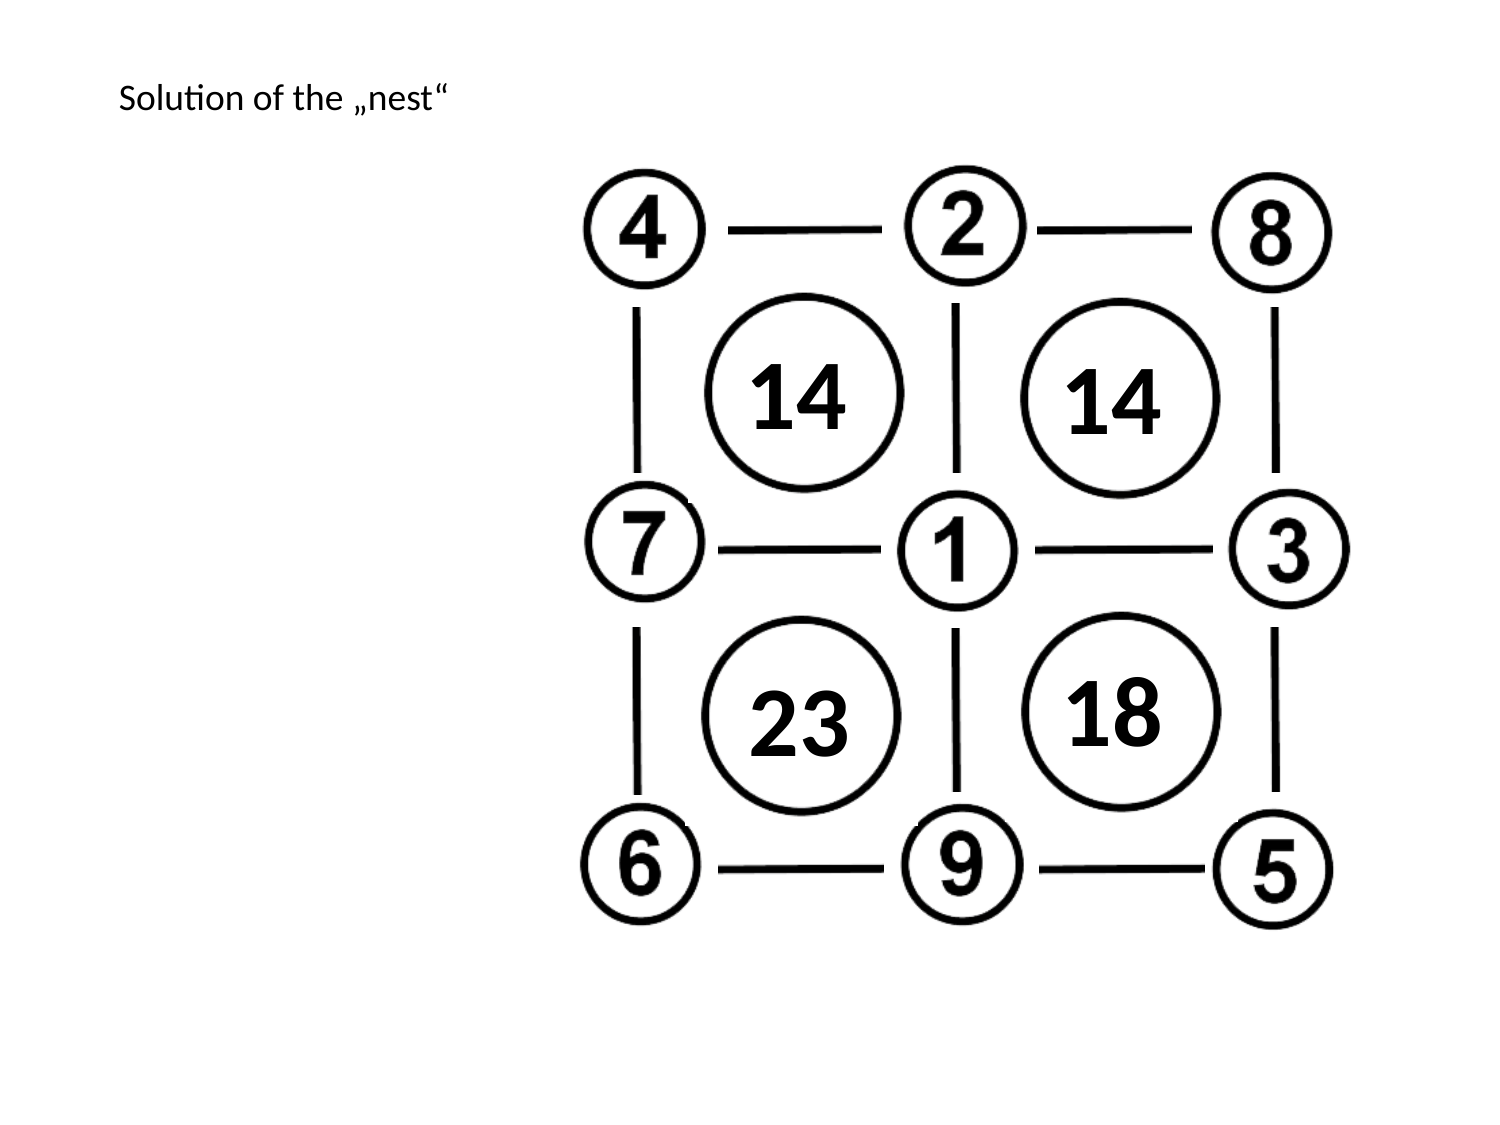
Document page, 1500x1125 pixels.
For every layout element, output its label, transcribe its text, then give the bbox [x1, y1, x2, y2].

picture [548, 148, 1368, 953]
text_box Solution of the „nest“ [104, 65, 465, 126]
